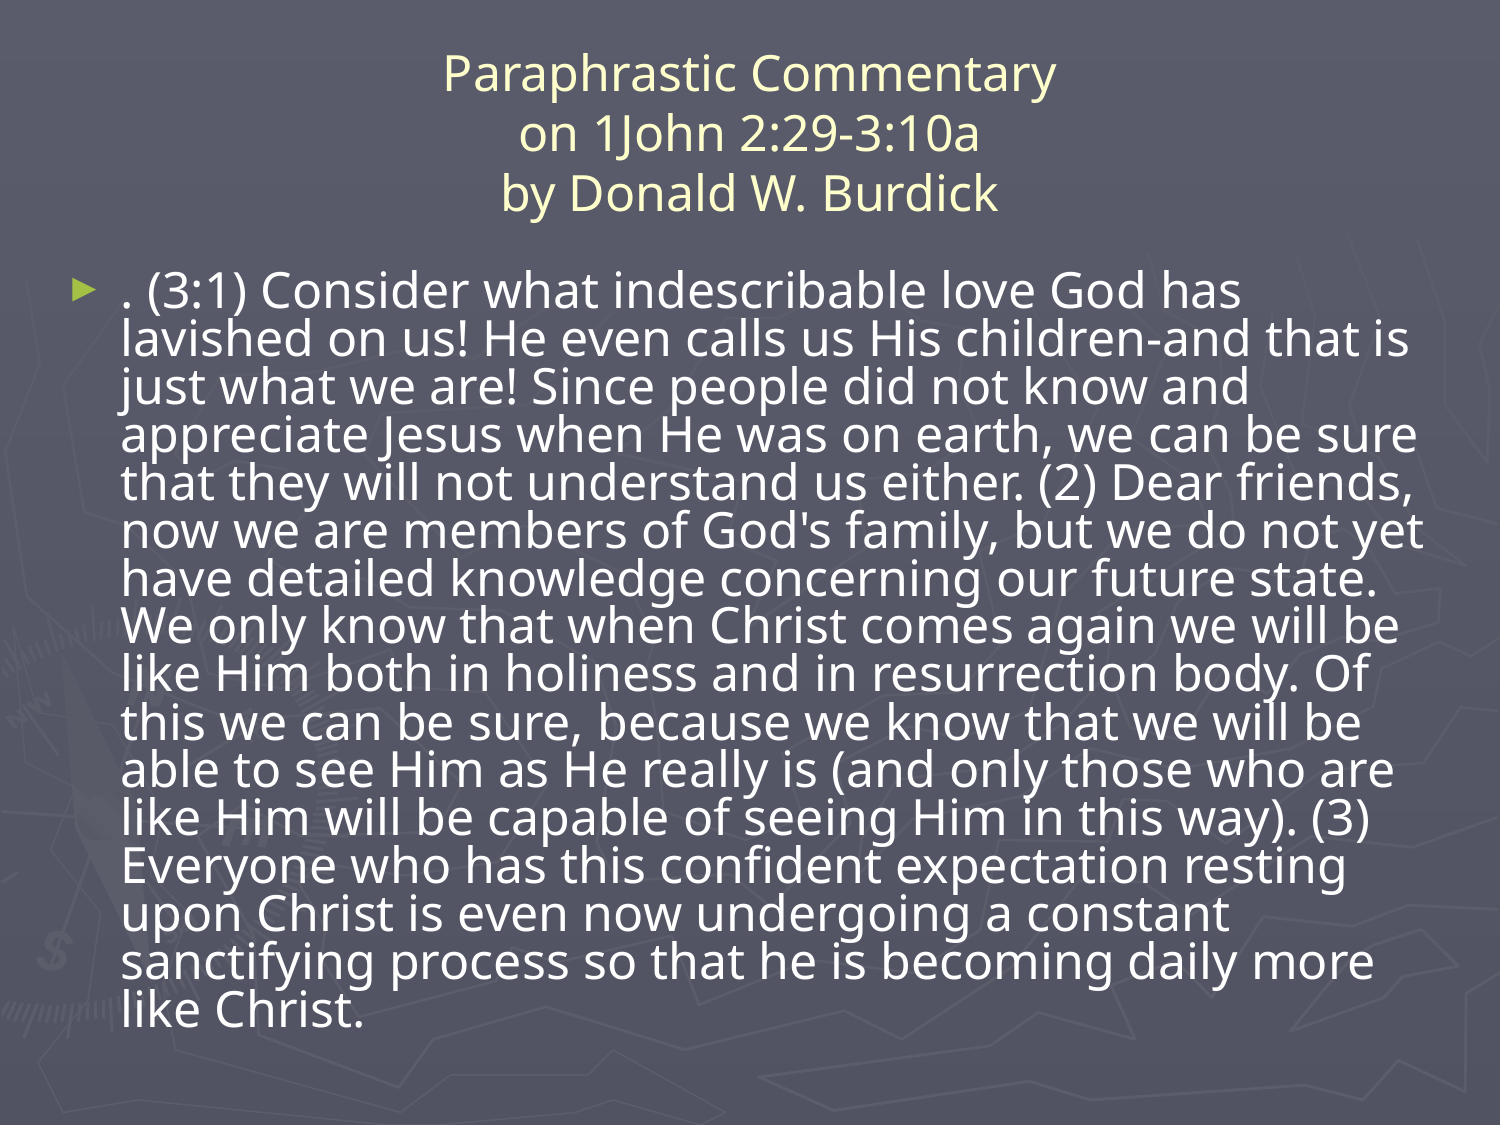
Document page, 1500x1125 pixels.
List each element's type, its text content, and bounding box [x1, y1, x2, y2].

list . (3:1) Consider what indescribable love God has lavished on us! He even calls us His children-and that is just what we are! Since people did not know and appreciate Jesus when He was on earth, we can be sure that they will not understand us either. (2) Dear friends, now we are members of God's family, but we do not yet have detailed knowledge concerning our future state. We only know that when Christ comes again we will be like Him both in holiness and in resurrection body. Of this we can be sure, because we know that we will be able to see Him as He really is (and only those who are like Him will be capable of seeing Him in this way). (3) Everyone who has this confident expectation resting upon Christ is even now undergoing a constant sanctifying process so that he is becoming daily more like Christ. [49, 262, 1451, 1038]
title Paraphrastic Commentary on 1John 2:29-3:10a by Donald W. Burdick [49, 37, 1451, 225]
